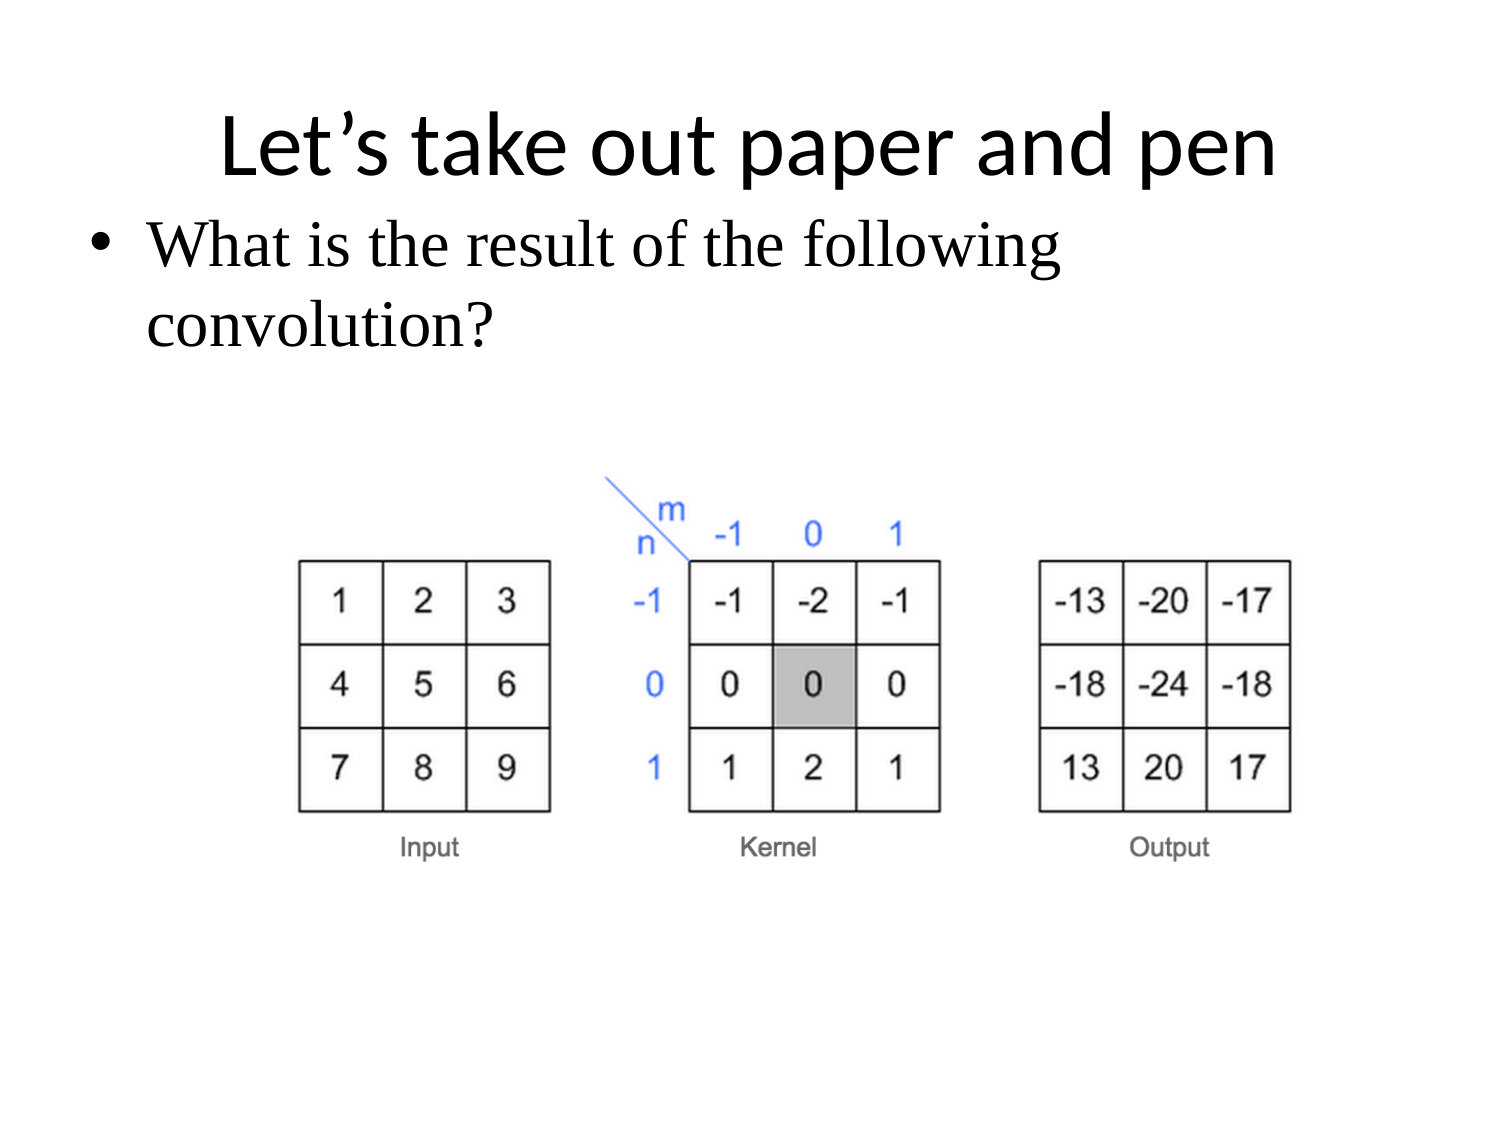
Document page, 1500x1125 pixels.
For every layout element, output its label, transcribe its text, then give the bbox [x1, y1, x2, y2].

text_box What is the result of the following convolution? [74, 192, 1425, 1125]
text_box Let’s take out paper and pen [74, 45, 1425, 192]
picture [263, 462, 1339, 871]
